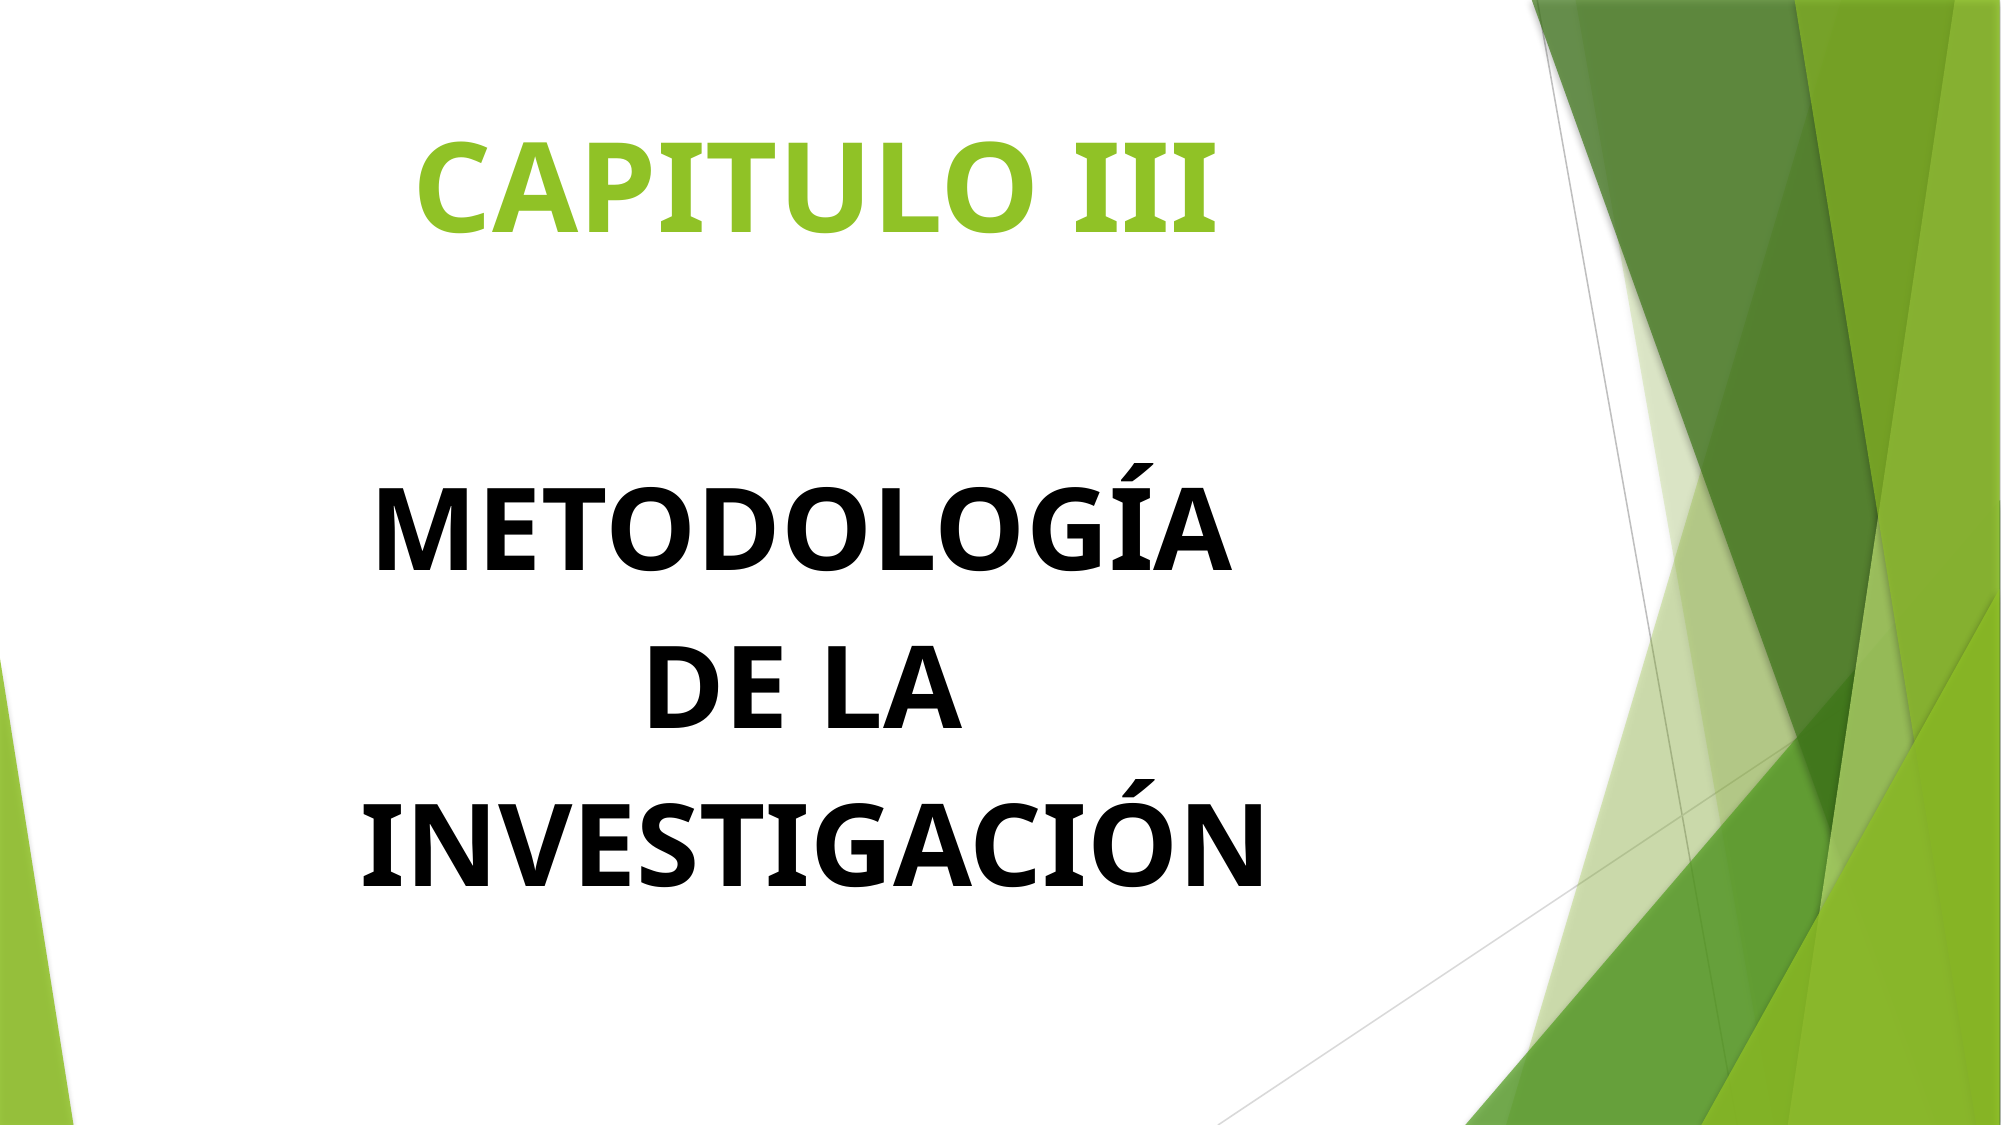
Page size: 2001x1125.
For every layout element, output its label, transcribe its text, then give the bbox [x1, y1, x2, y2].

title CAPITULO III [111, 99, 1522, 316]
list METODOLOGÍA DE LA INVESTIGACIÓN [111, 316, 1522, 954]
